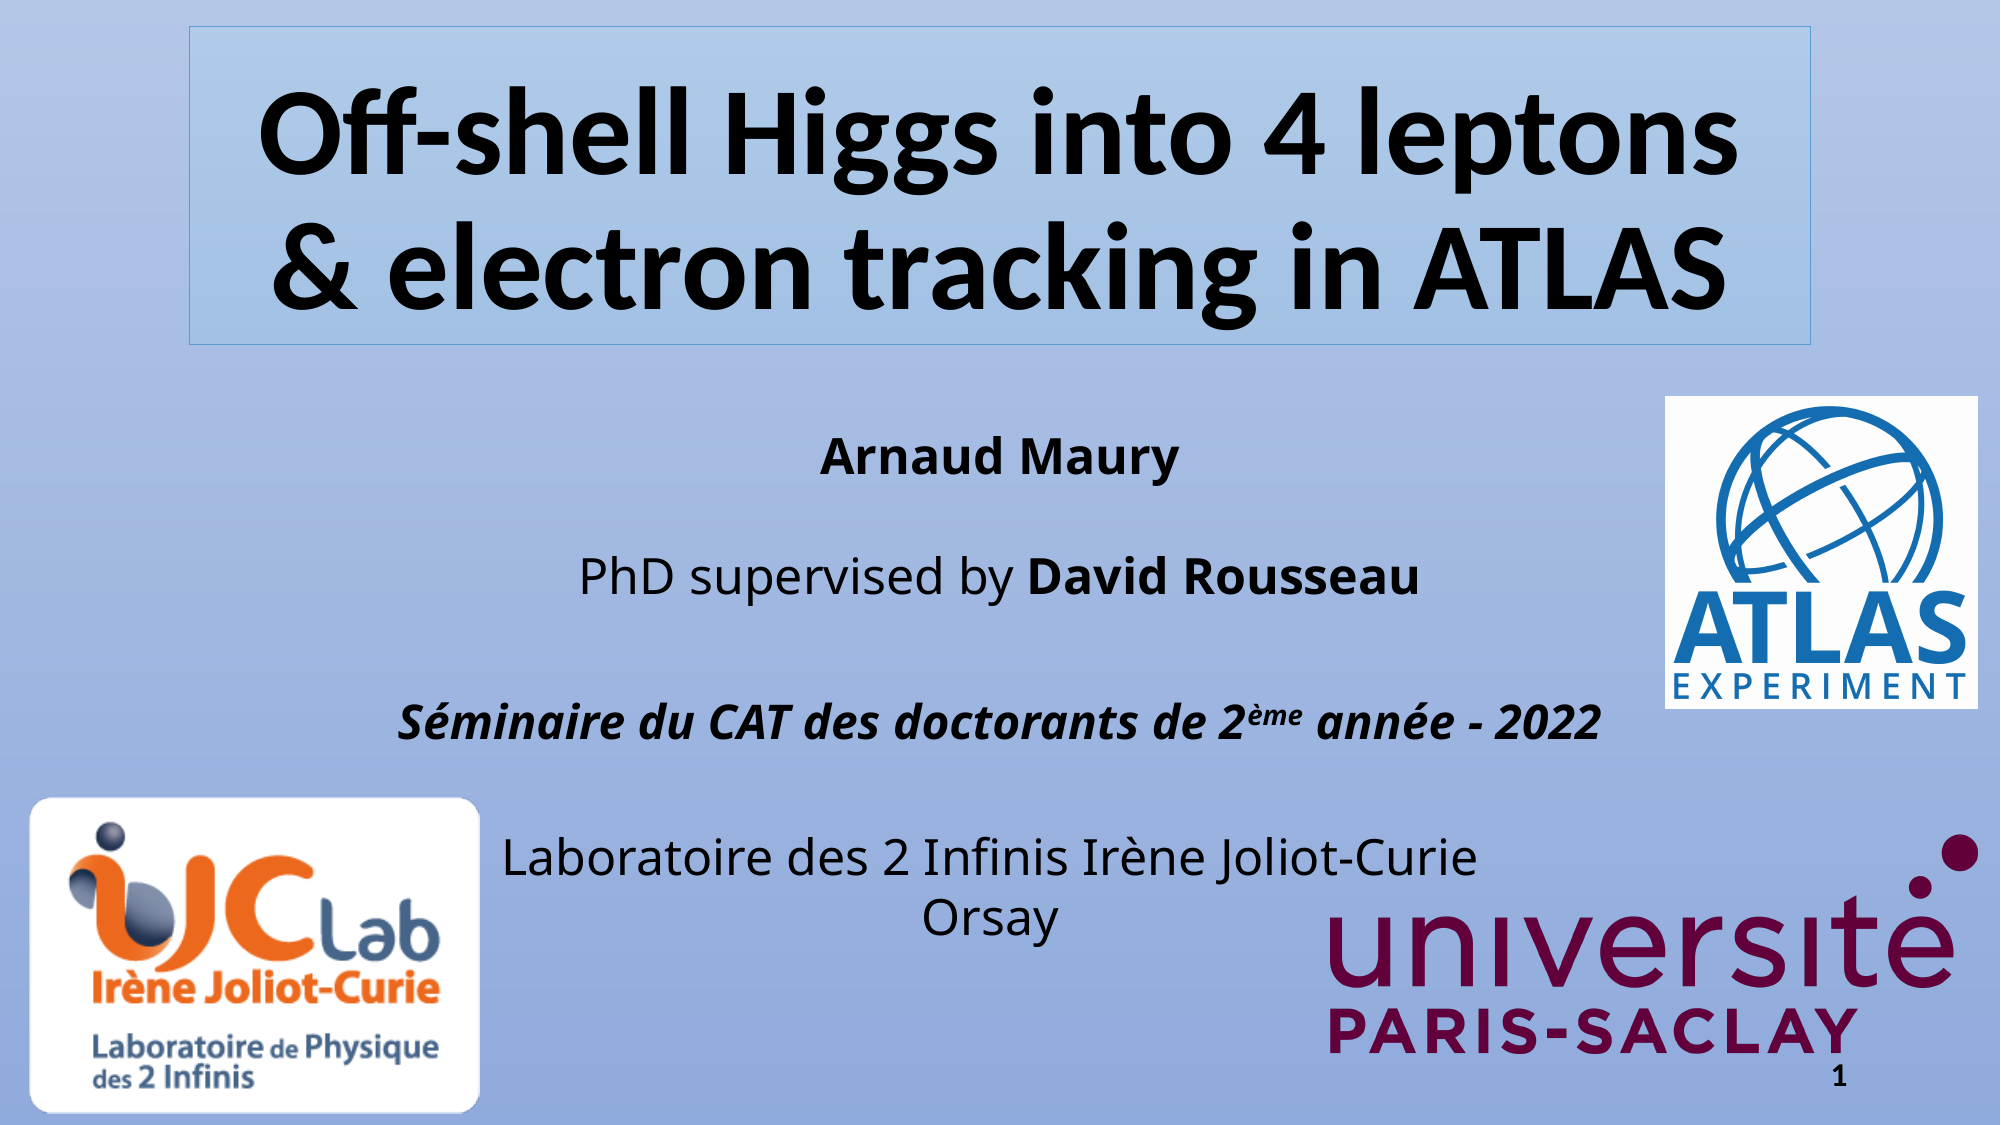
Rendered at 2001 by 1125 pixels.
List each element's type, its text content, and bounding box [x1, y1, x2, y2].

slide_number 1 [1412, 1054, 1863, 1103]
title Off-shell Higgs into 4 leptons & electron tracking in ATLAS [189, 26, 1811, 345]
text_box Laboratoire des 2 Infinis Irène Joliot-Curie Orsay [486, 817, 1494, 953]
subtitle Arnaud Maury PhD supervised by David Rousseau Séminaire du CAT des doctorants de 2ème année - 2022 [249, 423, 1750, 809]
picture [1665, 396, 1978, 709]
picture [29, 797, 480, 1114]
picture [1330, 834, 1978, 1054]
